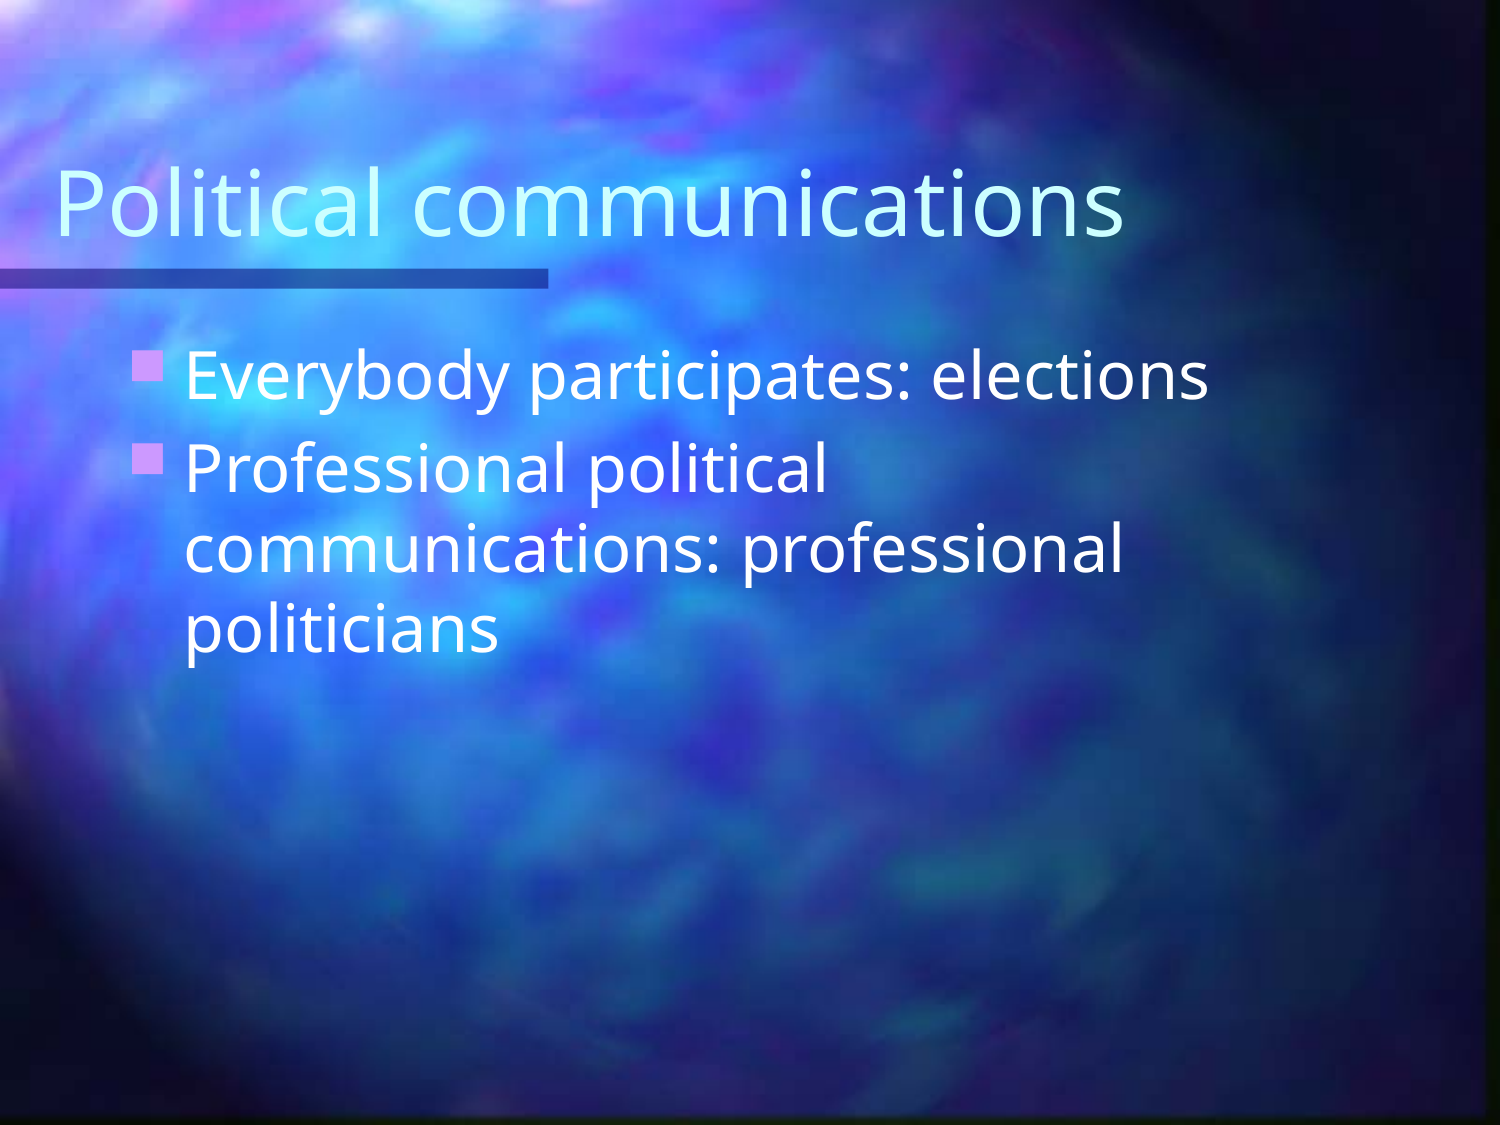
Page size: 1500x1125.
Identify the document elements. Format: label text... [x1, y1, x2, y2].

list Everybody participates: elections Professional political communications: professional politicians [112, 324, 1388, 1000]
title Political communications [37, 75, 1313, 263]
picture [0, 0, 1500, 1125]
